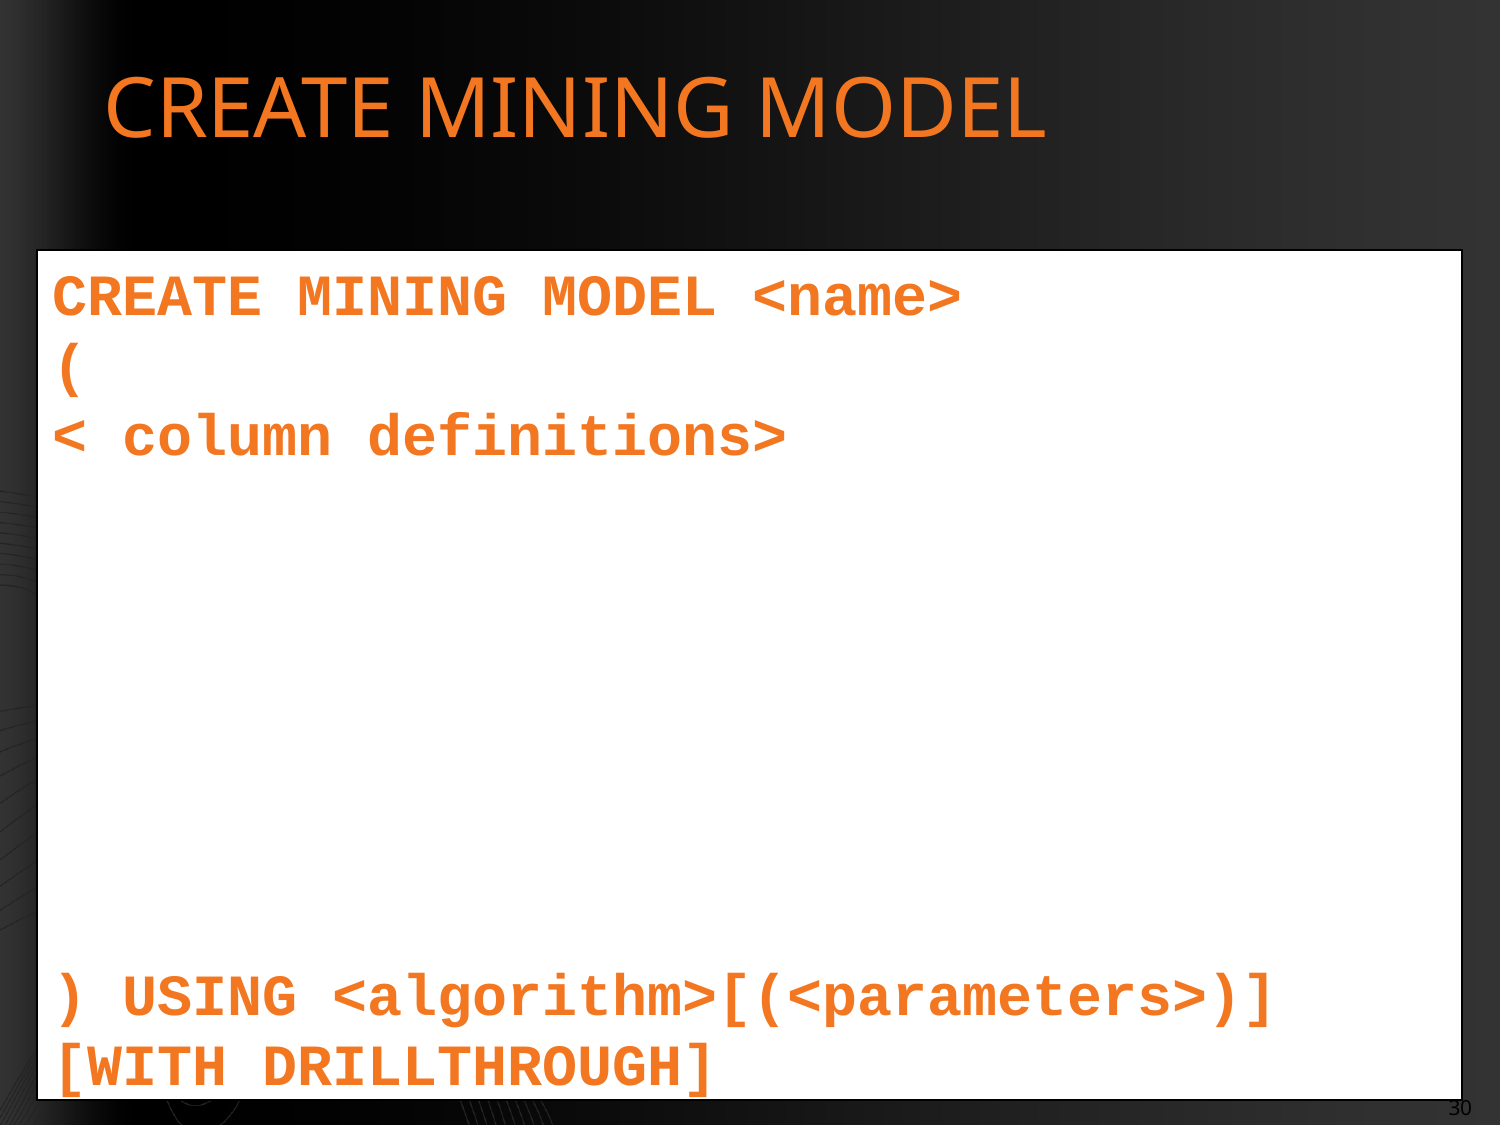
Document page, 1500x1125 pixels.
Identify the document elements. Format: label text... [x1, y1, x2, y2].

text_box CREATE MINING MODEL <name> ( < column definitions> ) USING <algorithm>[(<parameters>)] [WITH DRILLTHROUGH] [37, 249, 1463, 1100]
title CREATE MINING MODEL [88, 46, 1410, 235]
picture [0, 0, 1500, 1125]
